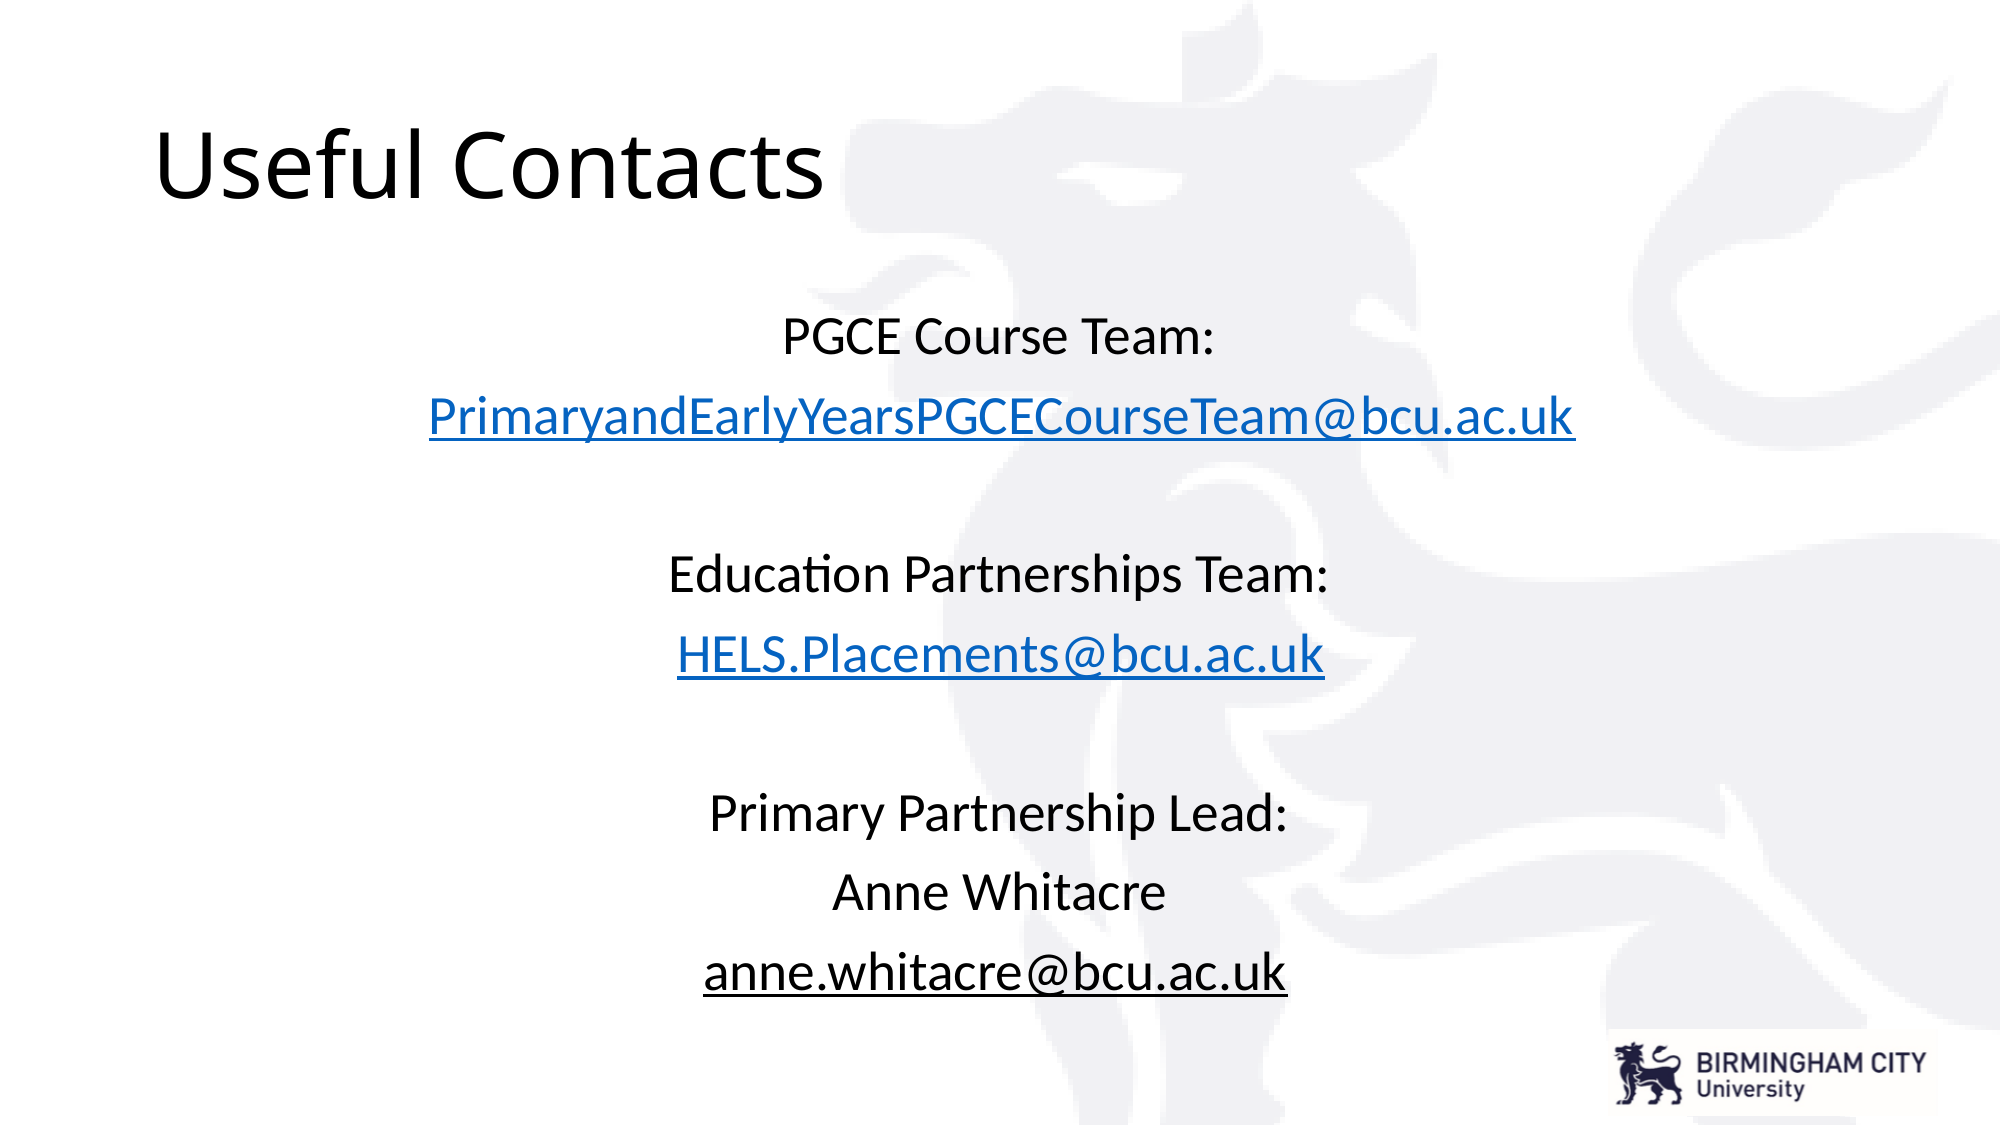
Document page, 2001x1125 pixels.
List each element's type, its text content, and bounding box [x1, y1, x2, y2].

title Useful Contacts [137, 59, 1863, 278]
picture [1608, 1029, 1938, 1116]
list PGCE Course Team: PrimaryandEarlyYearsPGCECourseTeam@bcu.ac.uk Education Partnerships Team: HELS.Placements@bcu.ac.uk Primary Partnership Lead: Anne Whitacre anne.whitacre@bcu.ac.uk [137, 299, 1863, 1014]
